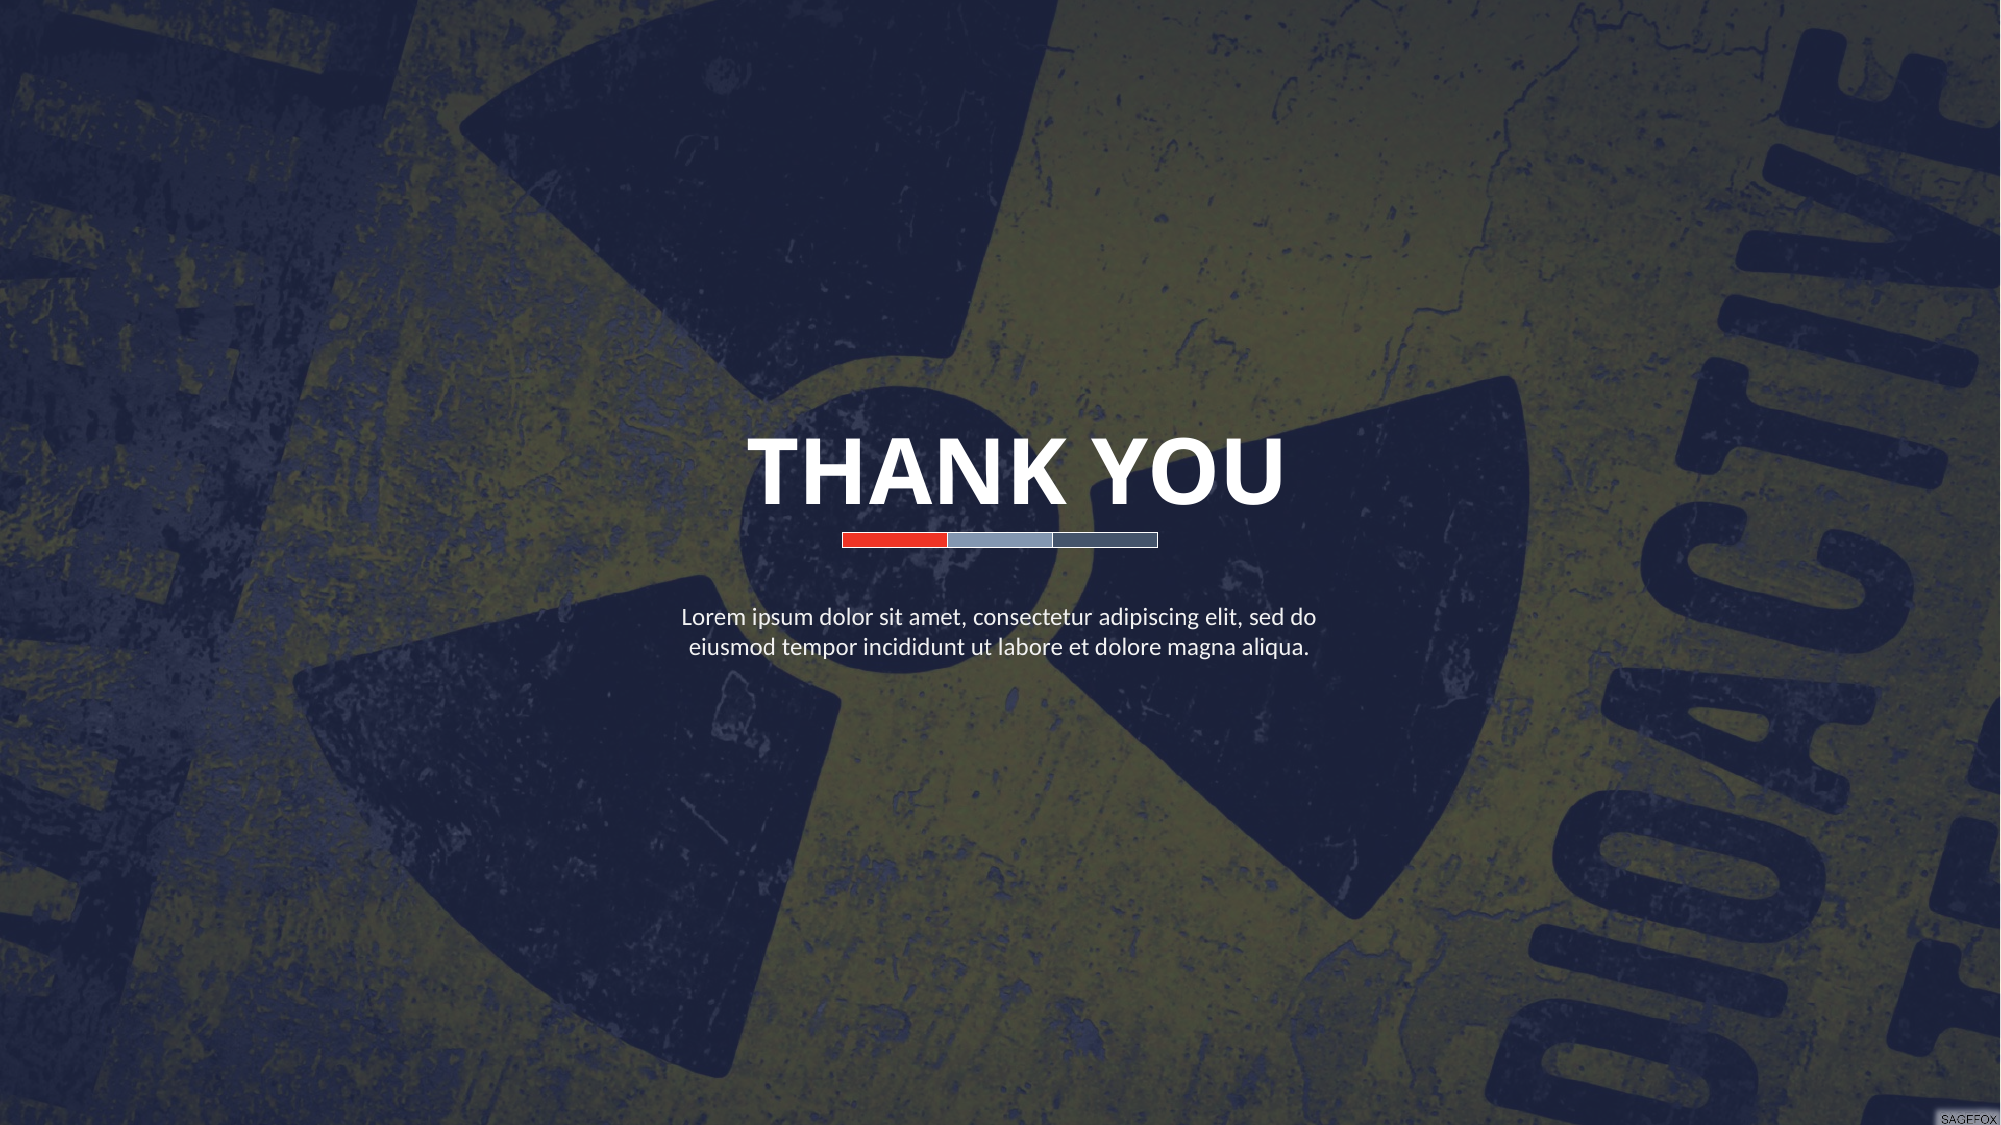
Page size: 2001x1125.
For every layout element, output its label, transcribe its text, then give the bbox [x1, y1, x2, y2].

picture [1938, 1114, 1999, 1125]
text_box THANK YOU [565, 405, 1470, 531]
text_box Lorem ipsum dolor sit amet, consectetur adipiscing elit, sed do eiusmod tempor incididunt ut labore et dolore magna aliqua. [660, 593, 1340, 668]
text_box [842, 532, 1158, 548]
